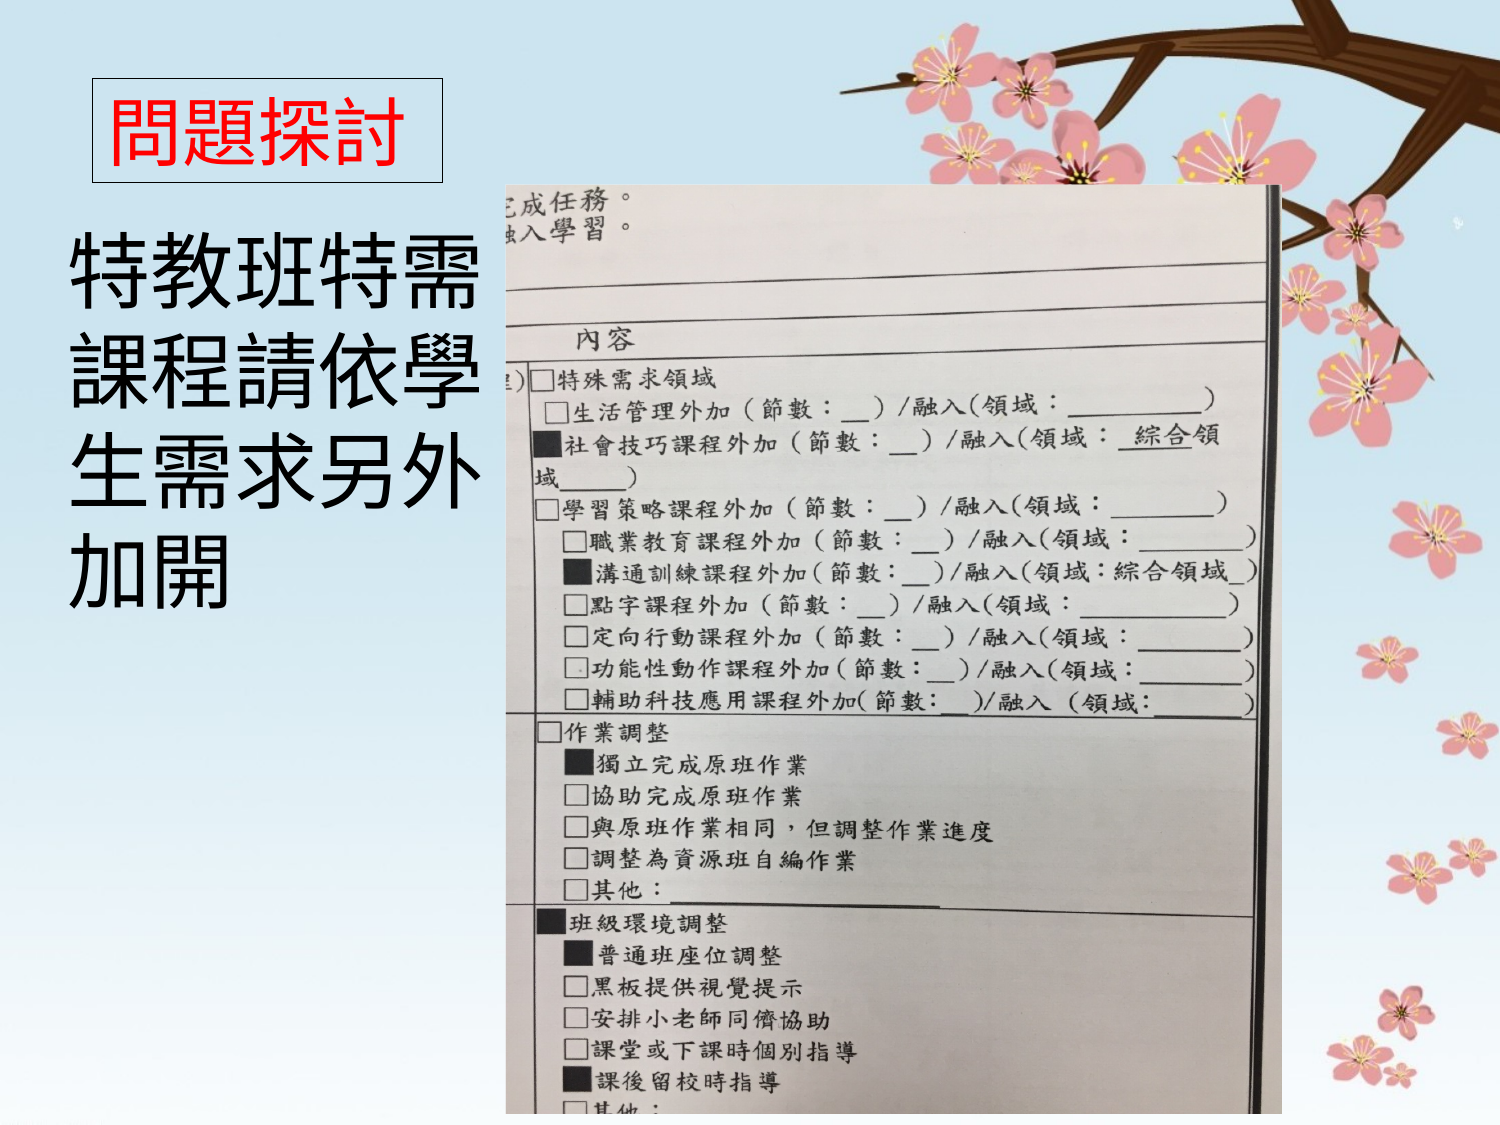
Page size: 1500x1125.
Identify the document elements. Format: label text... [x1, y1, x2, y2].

text_box 問題探討 [92, 78, 443, 183]
picture [0, 0, 1500, 1125]
text_box 特教班特需課程請依學生需求另外加開 [53, 211, 506, 627]
